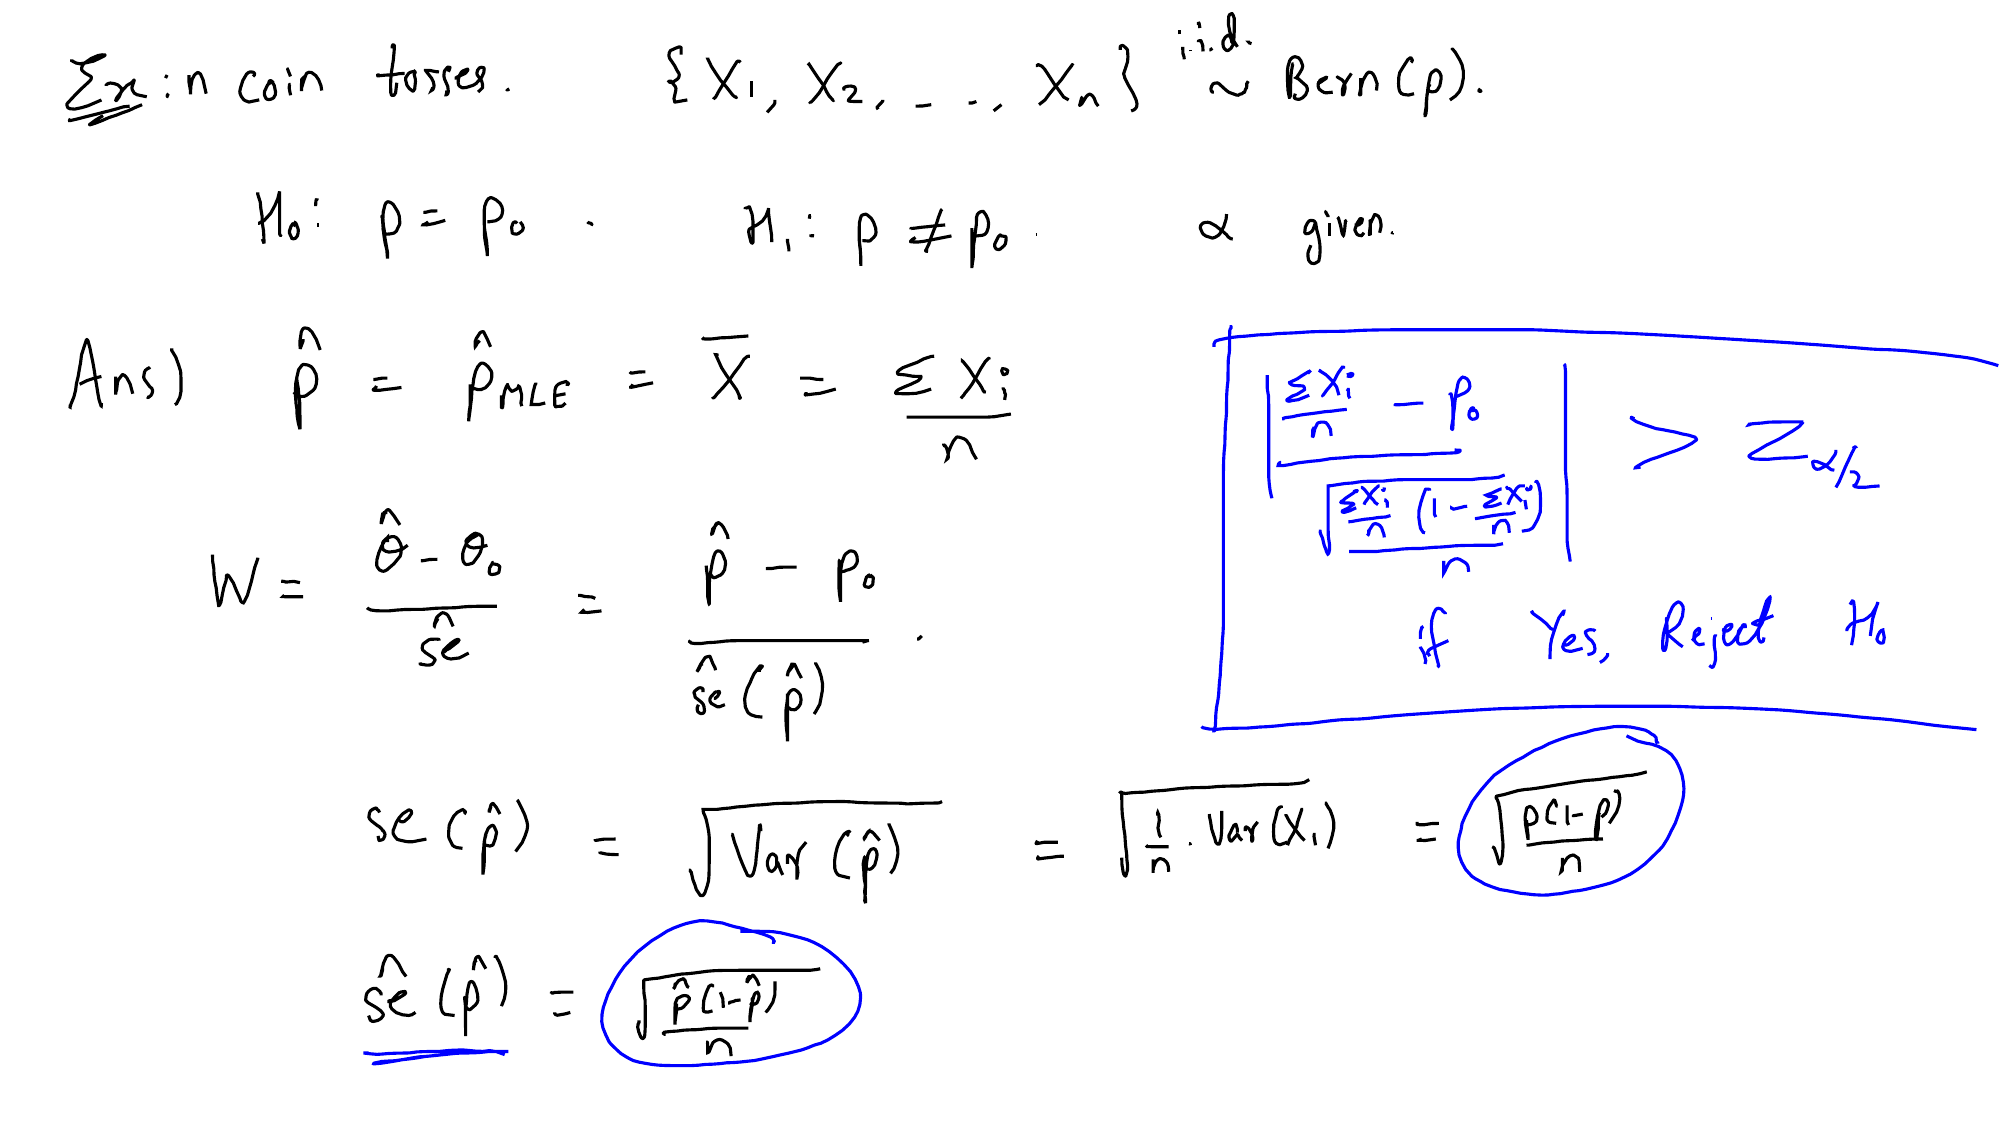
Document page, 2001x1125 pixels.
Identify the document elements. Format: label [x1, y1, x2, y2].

text_box [799, 378, 836, 395]
text_box [368, 807, 427, 842]
text_box [1287, 56, 1378, 100]
text_box [578, 595, 602, 613]
text_box [859, 209, 1038, 268]
text_box [1531, 611, 1608, 663]
text_box [239, 68, 322, 103]
text_box [551, 992, 574, 1016]
text_box [1278, 377, 1340, 555]
text_box [1662, 596, 1774, 668]
text_box [381, 201, 446, 259]
text_box [703, 335, 750, 399]
text_box [257, 191, 319, 244]
text_box [365, 955, 506, 1037]
text_box [1210, 80, 1249, 96]
text_box [688, 801, 943, 897]
text_box [448, 799, 528, 875]
text_box [1420, 608, 1449, 668]
text_box [1201, 326, 1999, 731]
text_box [765, 550, 874, 602]
text_box [689, 640, 869, 644]
text_box [1492, 771, 1647, 872]
text_box [637, 968, 821, 1057]
text_box [629, 371, 654, 388]
text_box [1304, 210, 1394, 264]
text_box [68, 339, 182, 408]
text_box [1179, 13, 1252, 60]
text_box [1199, 214, 1233, 240]
text_box [595, 839, 619, 855]
text_box [601, 920, 862, 1067]
text_box [1398, 49, 1481, 116]
text_box [367, 509, 500, 666]
text_box [895, 356, 1011, 460]
text_box [293, 327, 321, 430]
text_box [706, 522, 729, 604]
text_box [1036, 840, 1065, 860]
text_box [66, 54, 169, 125]
text_box [363, 1049, 509, 1065]
text_box [1147, 803, 1334, 873]
text_box [377, 44, 510, 96]
text_box [1417, 823, 1439, 841]
text_box [694, 656, 763, 718]
text_box [785, 662, 823, 742]
text_box [668, 46, 932, 113]
text_box [468, 331, 569, 422]
text_box [1748, 421, 1880, 488]
text_box [1340, 364, 1571, 574]
text_box [1119, 779, 1310, 877]
text_box [745, 206, 814, 252]
text_box [968, 45, 1138, 111]
text_box [1846, 601, 1885, 646]
text_box [731, 823, 899, 904]
text_box [1457, 776, 1635, 896]
text_box [212, 556, 304, 606]
text_box [1281, 367, 1340, 377]
text_box [484, 197, 524, 257]
text_box [373, 378, 402, 391]
text_box [188, 72, 207, 95]
text_box [1499, 731, 1685, 863]
